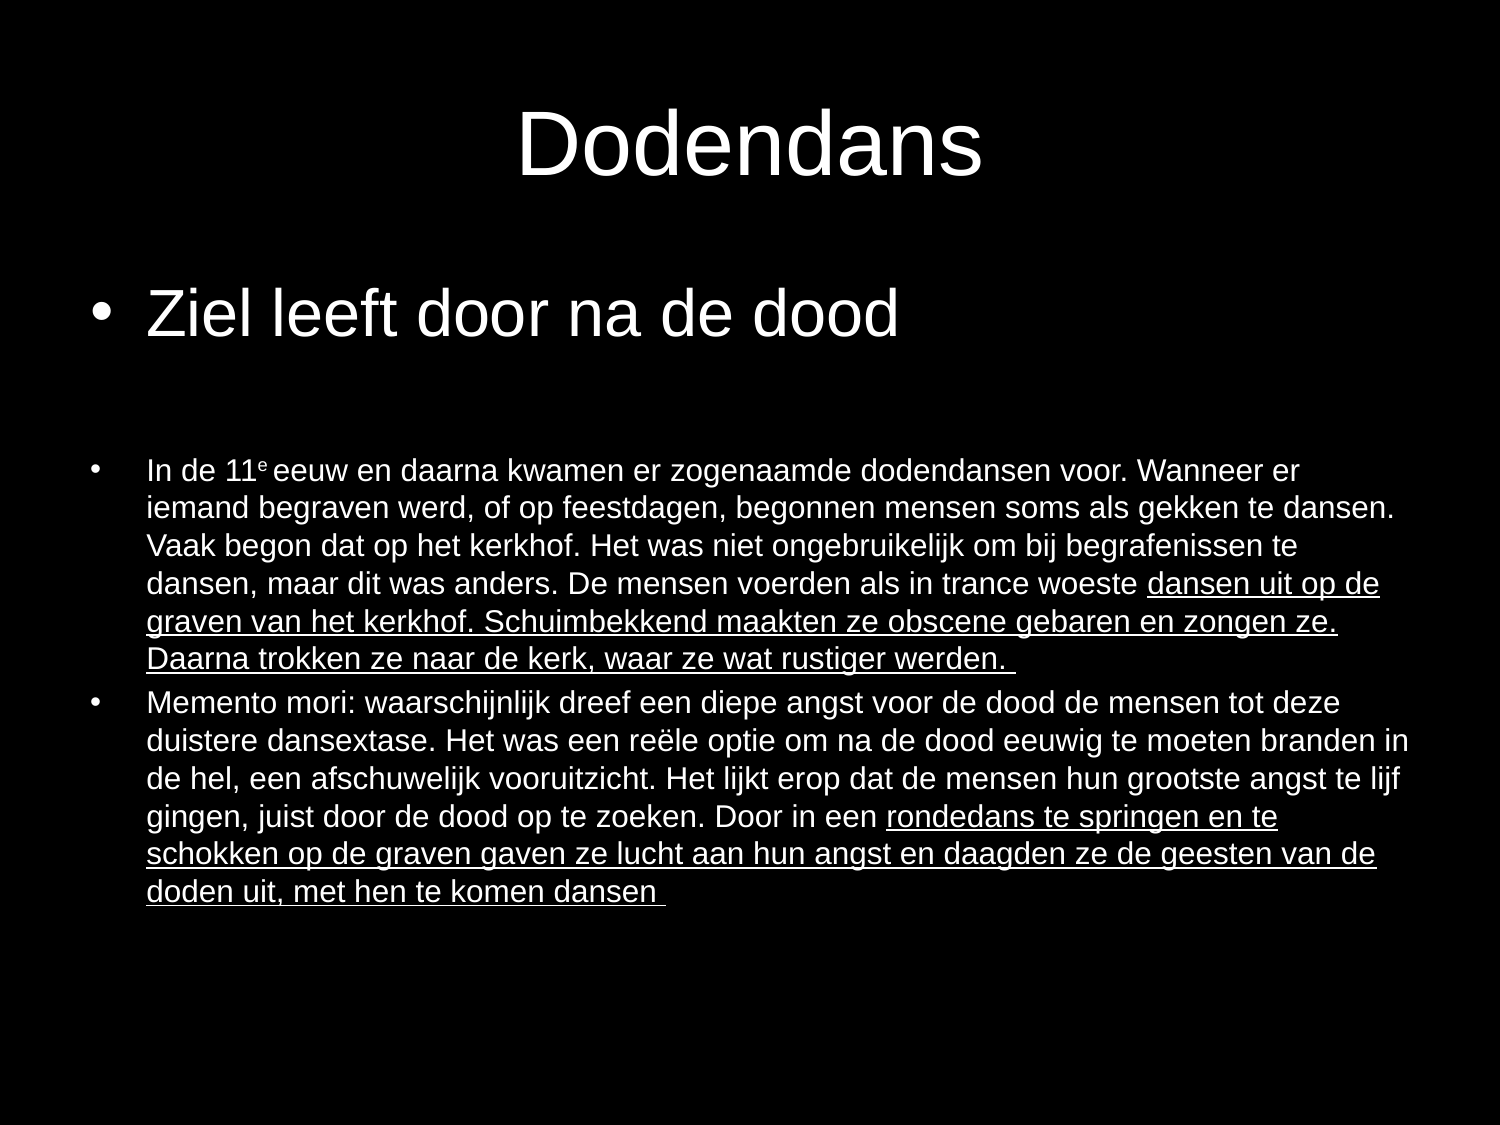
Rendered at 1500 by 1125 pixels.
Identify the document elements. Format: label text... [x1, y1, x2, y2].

title Dodendans [75, 45, 1425, 233]
list Ziel leeft door na de dood In de 11e eeuw en daarna kwamen er zogenaamde dodendansen voor. Wanneer er iemand begraven werd, of op feestdagen, begonnen mensen soms als gekken te dansen. Vaak begon dat op het kerkhof. Het was niet ongebruikelijk om bij begrafenissen te dansen, maar dit was anders. De mensen voerden als in trance woeste dansen uit op de graven van het kerkhof. Schuimbekkend maakten ze obscene gebaren en zongen ze. Daarna trokken ze naar de kerk, waar ze wat rustiger werden. Memento mori: waarschijnlijk dreef een diepe angst voor de dood de mensen tot deze duistere dansextase. Het was een reële optie om na de dood eeuwig te moeten branden in de hel, een afschuwelijk vooruitzicht. Het lijkt erop dat de mensen hun grootste angst te lijf gingen, juist door de dood op te zoeken. Door in een rondedans te springen en te schokken op de graven gaven ze lucht aan hun angst en daagden ze de geesten van de doden uit, met hen te komen dansen [75, 262, 1425, 1005]
